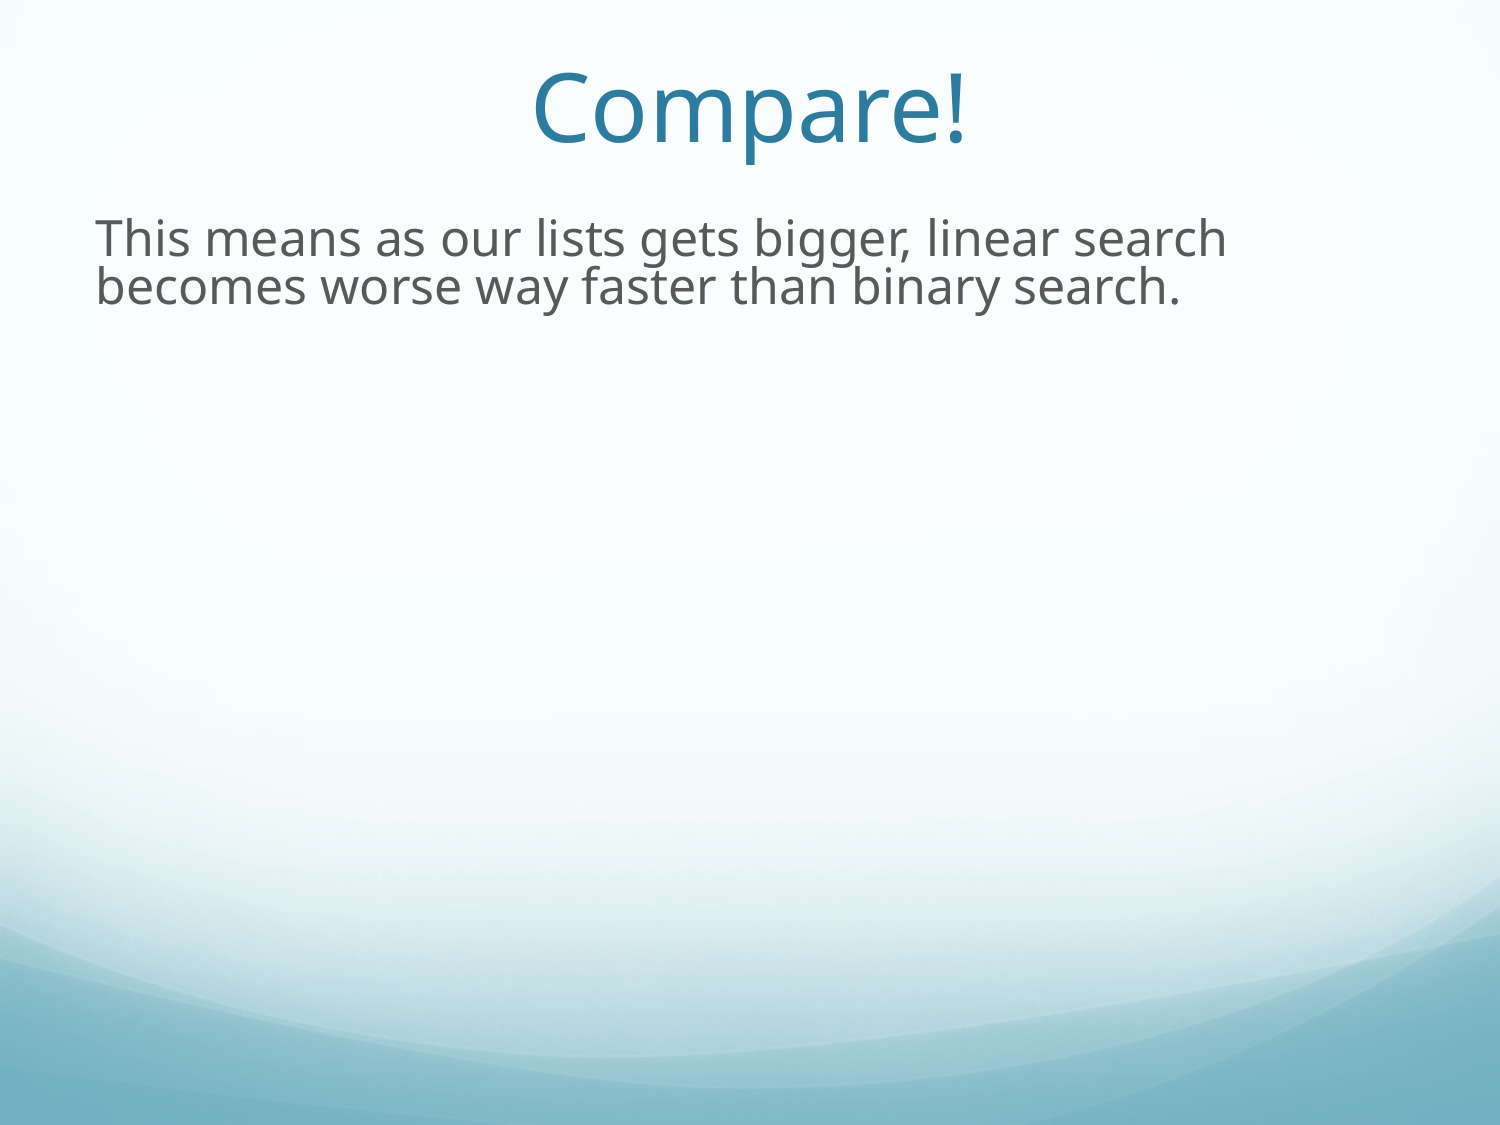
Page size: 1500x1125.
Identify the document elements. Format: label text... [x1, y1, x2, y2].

picture [0, 0, 1500, 1125]
text_box This means as our lists gets bigger, linear search becomes worse way faster than binary search. [80, 210, 1410, 827]
text_box Compare! [90, 50, 1410, 169]
